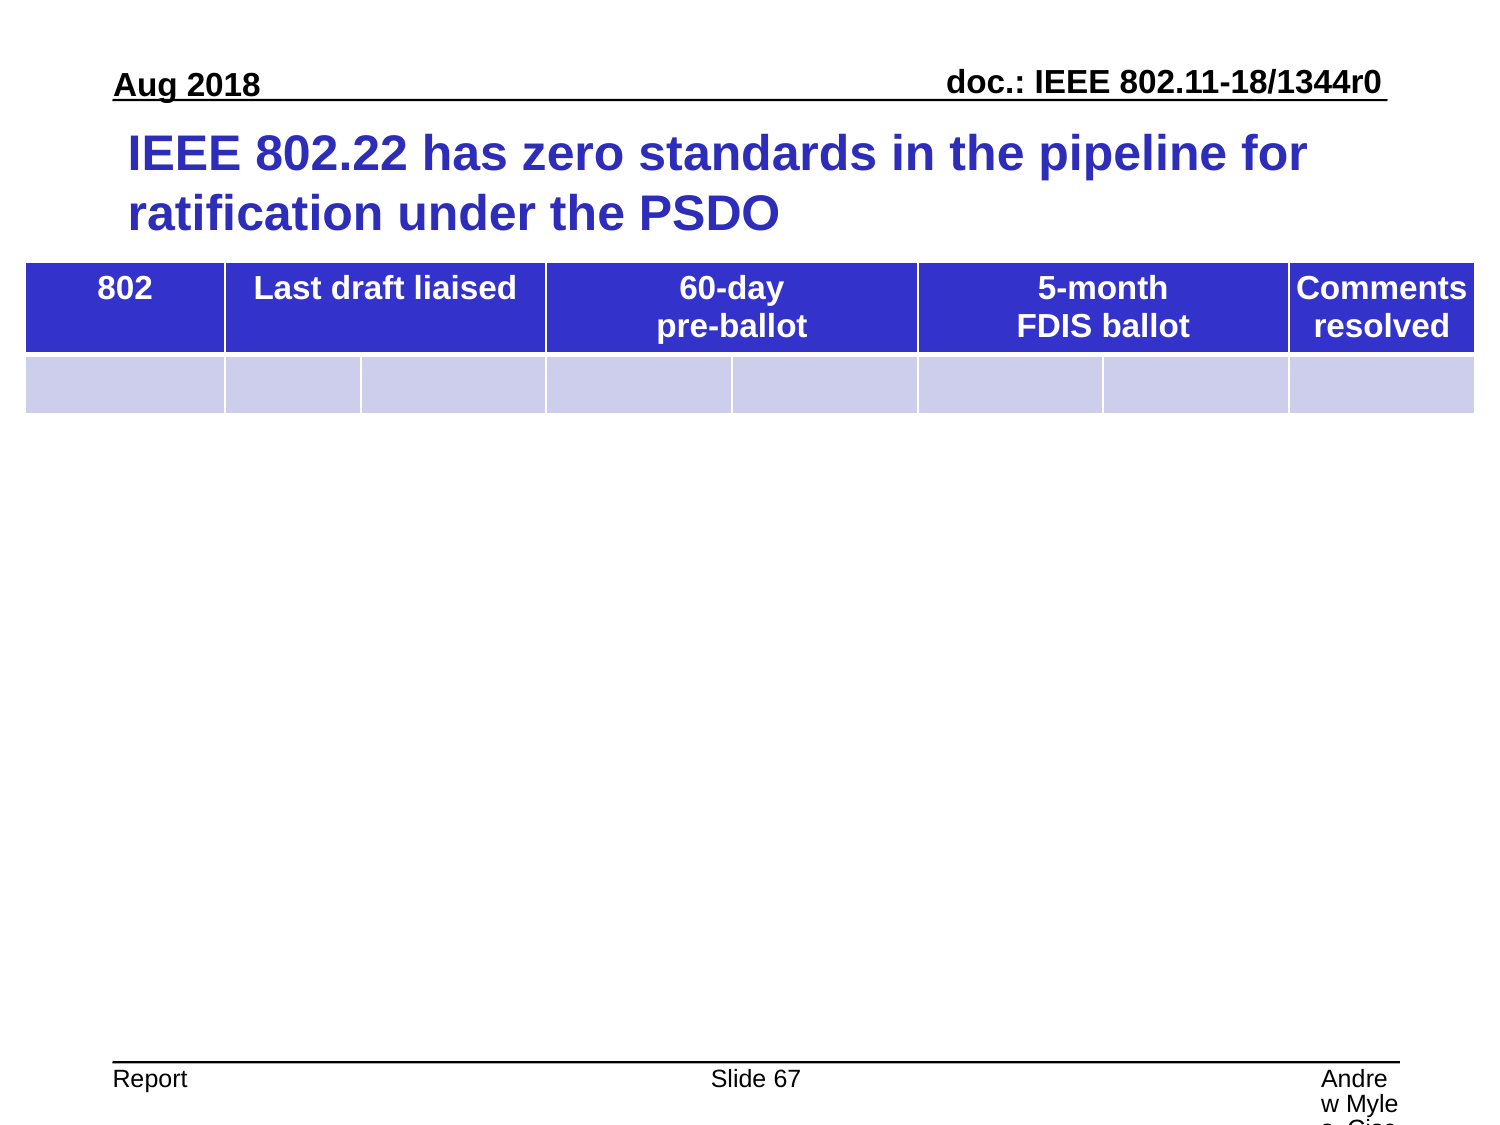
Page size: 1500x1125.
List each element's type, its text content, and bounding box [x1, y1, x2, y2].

footer Andrew Myles, Cisco [1320, 1061, 1402, 1093]
table_header Comments resolved [1290, 263, 1474, 352]
slide_number Slide 67 [709, 1061, 803, 1093]
table_cell [547, 357, 731, 413]
table_header 60-day pre-ballot [547, 263, 917, 352]
table_header Last draft liaised [226, 263, 545, 352]
title IEEE 802.22 has zero standards in the pipeline for ratification under the PSDO [112, 112, 1388, 262]
table_cell [1104, 357, 1288, 413]
table_cell [919, 357, 1102, 413]
table_cell [362, 357, 545, 413]
table_cell [26, 357, 224, 413]
table_cell [733, 357, 917, 413]
table_header 802 [26, 263, 224, 352]
table_cell [226, 357, 360, 413]
table_header 5-month FDIS ballot [919, 263, 1288, 352]
table_cell [1290, 357, 1474, 413]
